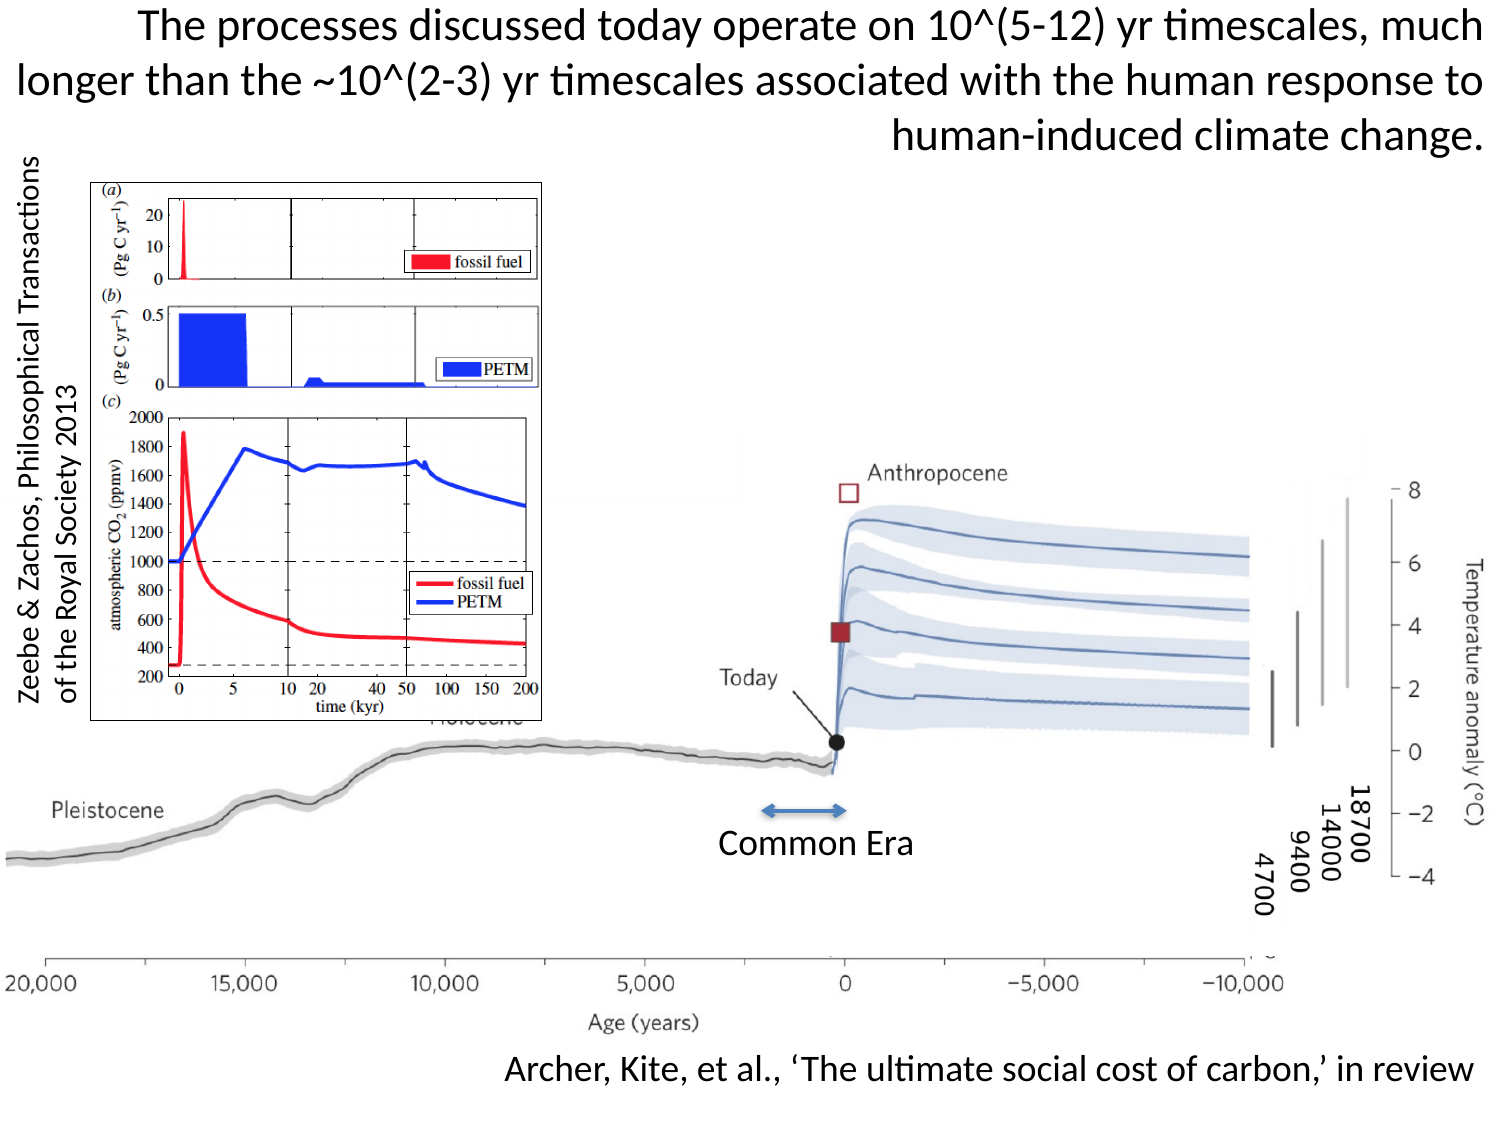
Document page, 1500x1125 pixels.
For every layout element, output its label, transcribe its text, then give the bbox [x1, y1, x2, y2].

text_box Archer, Kite, et al., ‘The ultimate social cost of carbon,’ in review [489, 1036, 1491, 1096]
picture [0, 182, 1500, 931]
text_box Zeebe & Zachos, Philosophical Transactions of the Royal Society 2013 [0, 133, 90, 430]
picture [0, 950, 1292, 1038]
title The processes discussed today operate on 10^(5-12) yr timescales, much longer than the ~10^(2-3) yr timescales associated with the human response to human-induced climate change. [0, 0, 1500, 154]
